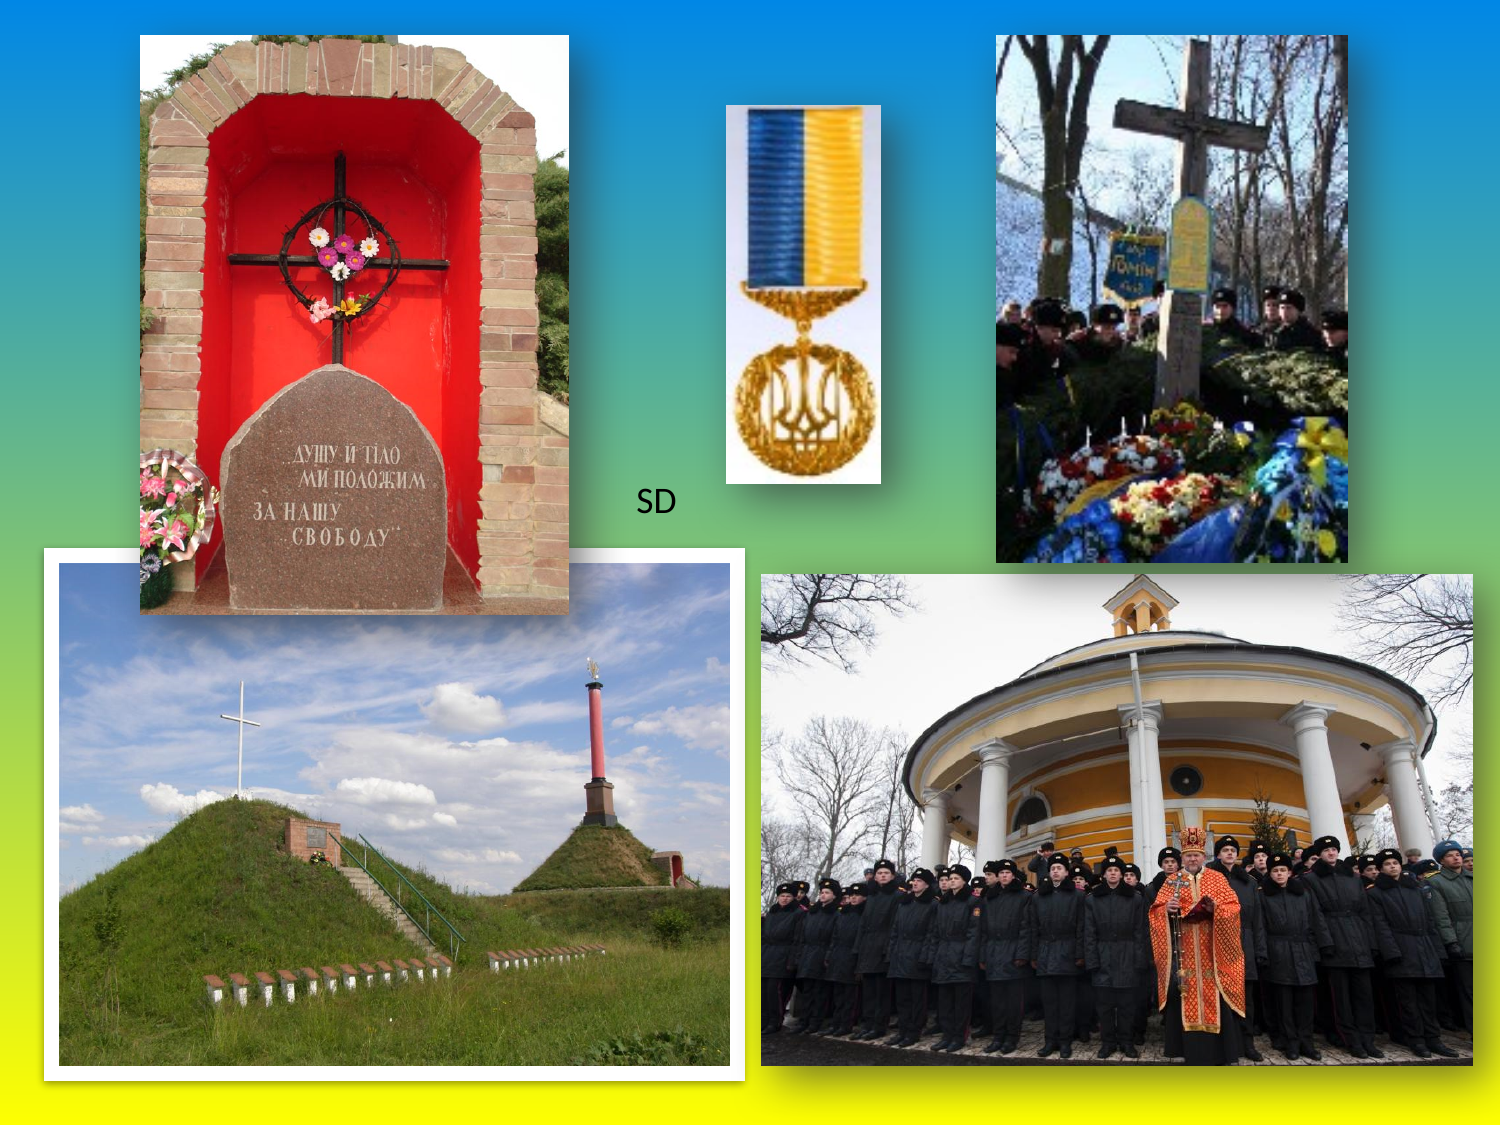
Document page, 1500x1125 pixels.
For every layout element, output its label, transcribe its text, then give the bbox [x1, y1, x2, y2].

picture [761, 573, 1473, 1066]
picture [995, 34, 1348, 563]
picture [58, 34, 731, 1067]
text_box SD [621, 468, 692, 529]
picture [726, 105, 881, 485]
